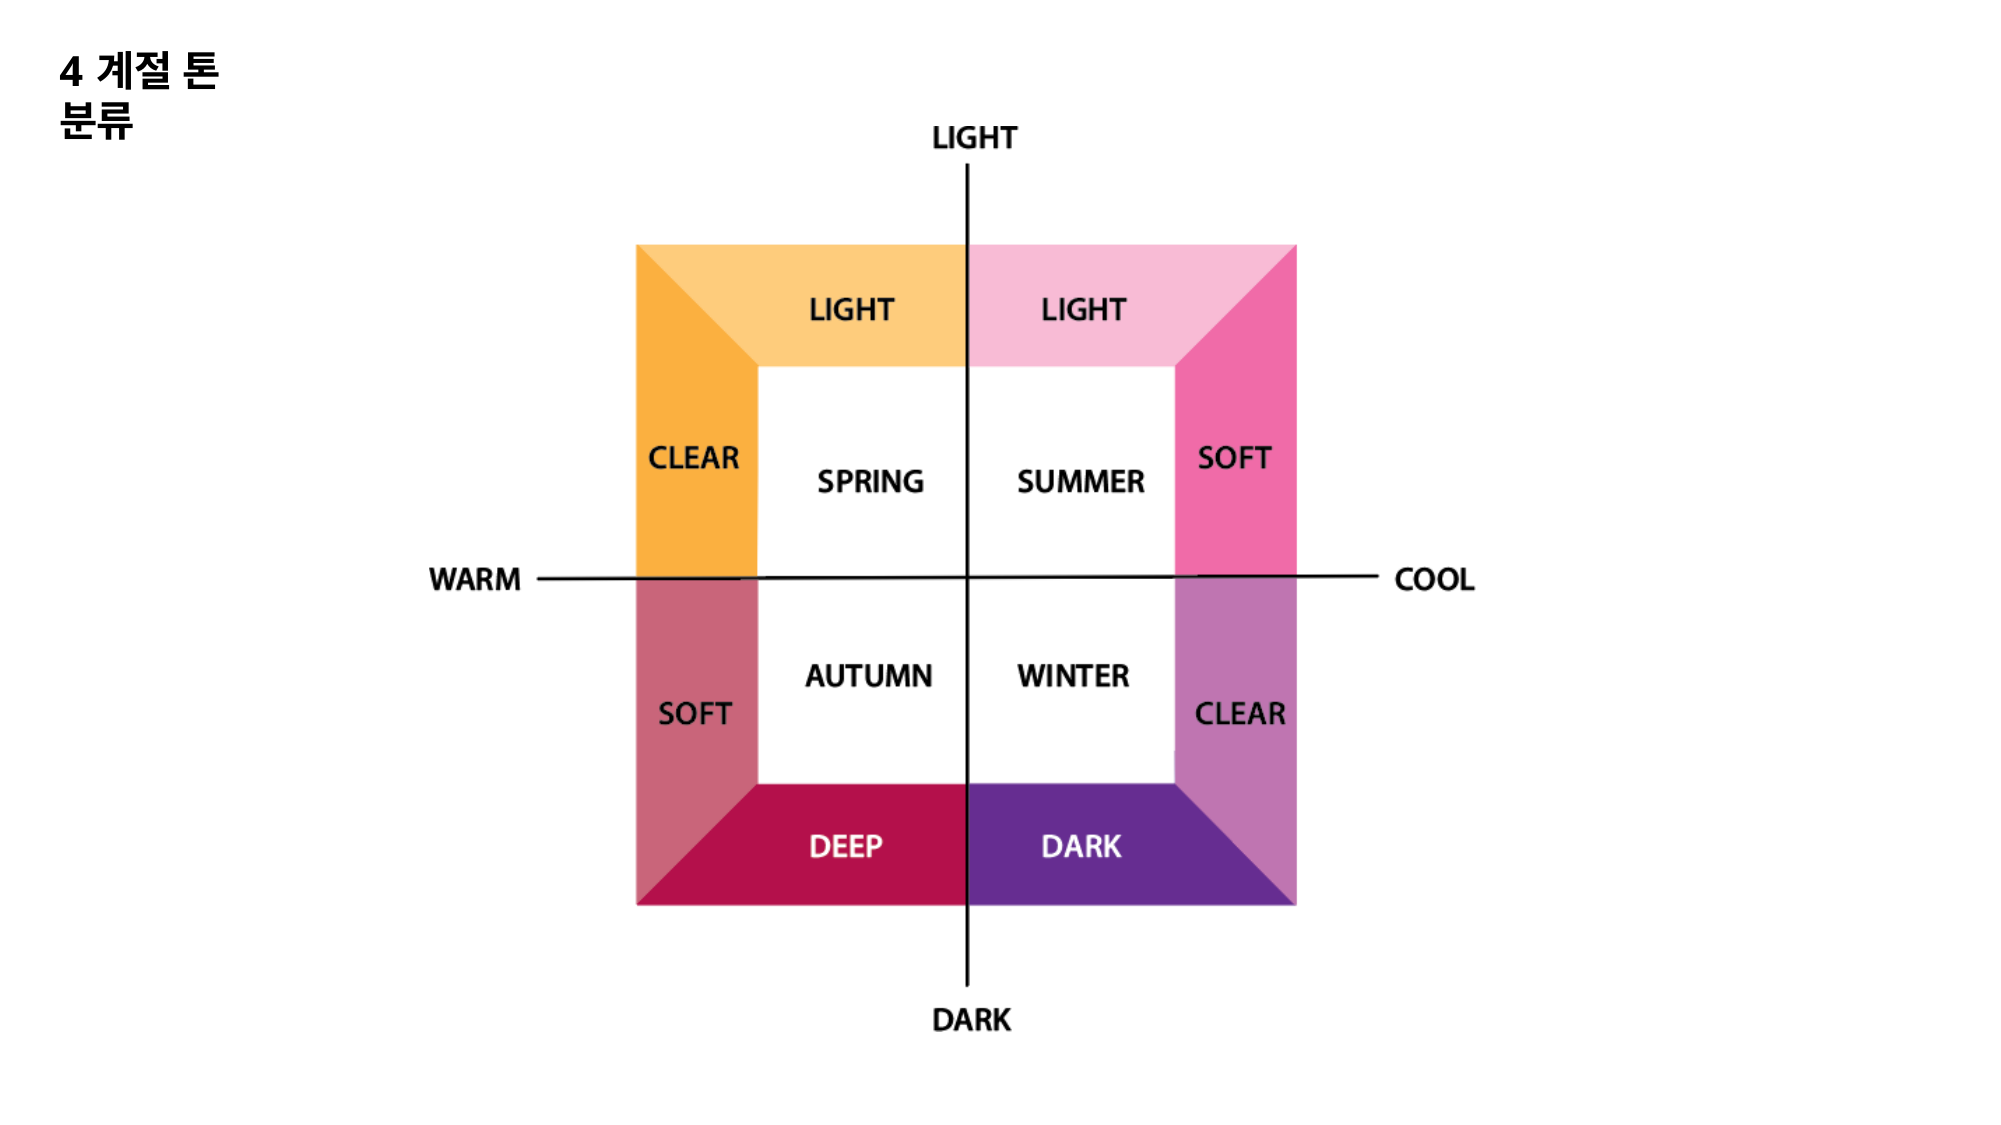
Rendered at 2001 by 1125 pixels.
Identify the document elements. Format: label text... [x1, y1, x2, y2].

picture [429, 126, 1476, 1032]
title 4계절 톤 분류 [57, 42, 298, 233]
